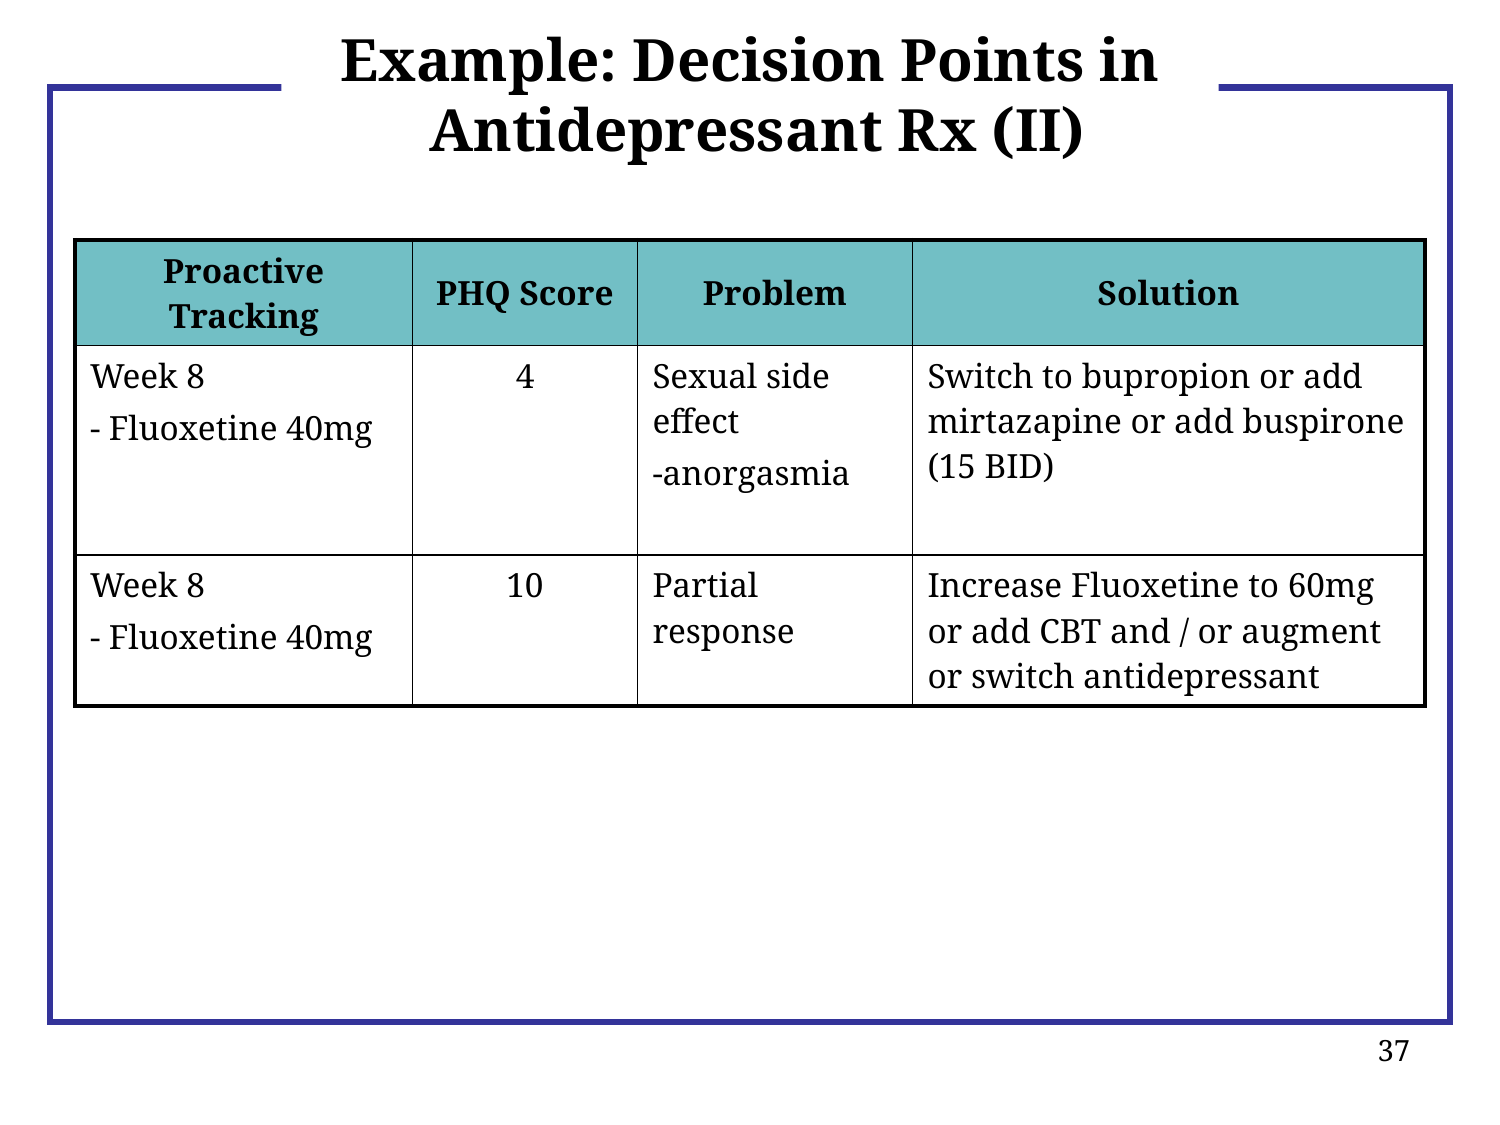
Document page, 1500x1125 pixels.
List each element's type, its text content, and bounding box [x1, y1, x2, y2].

title Example: Decision Points in Antidepressant Rx (II) [281, 40, 1219, 146]
slide_number 37 [1074, 1024, 1425, 1103]
text_box [49, 86, 1451, 1023]
